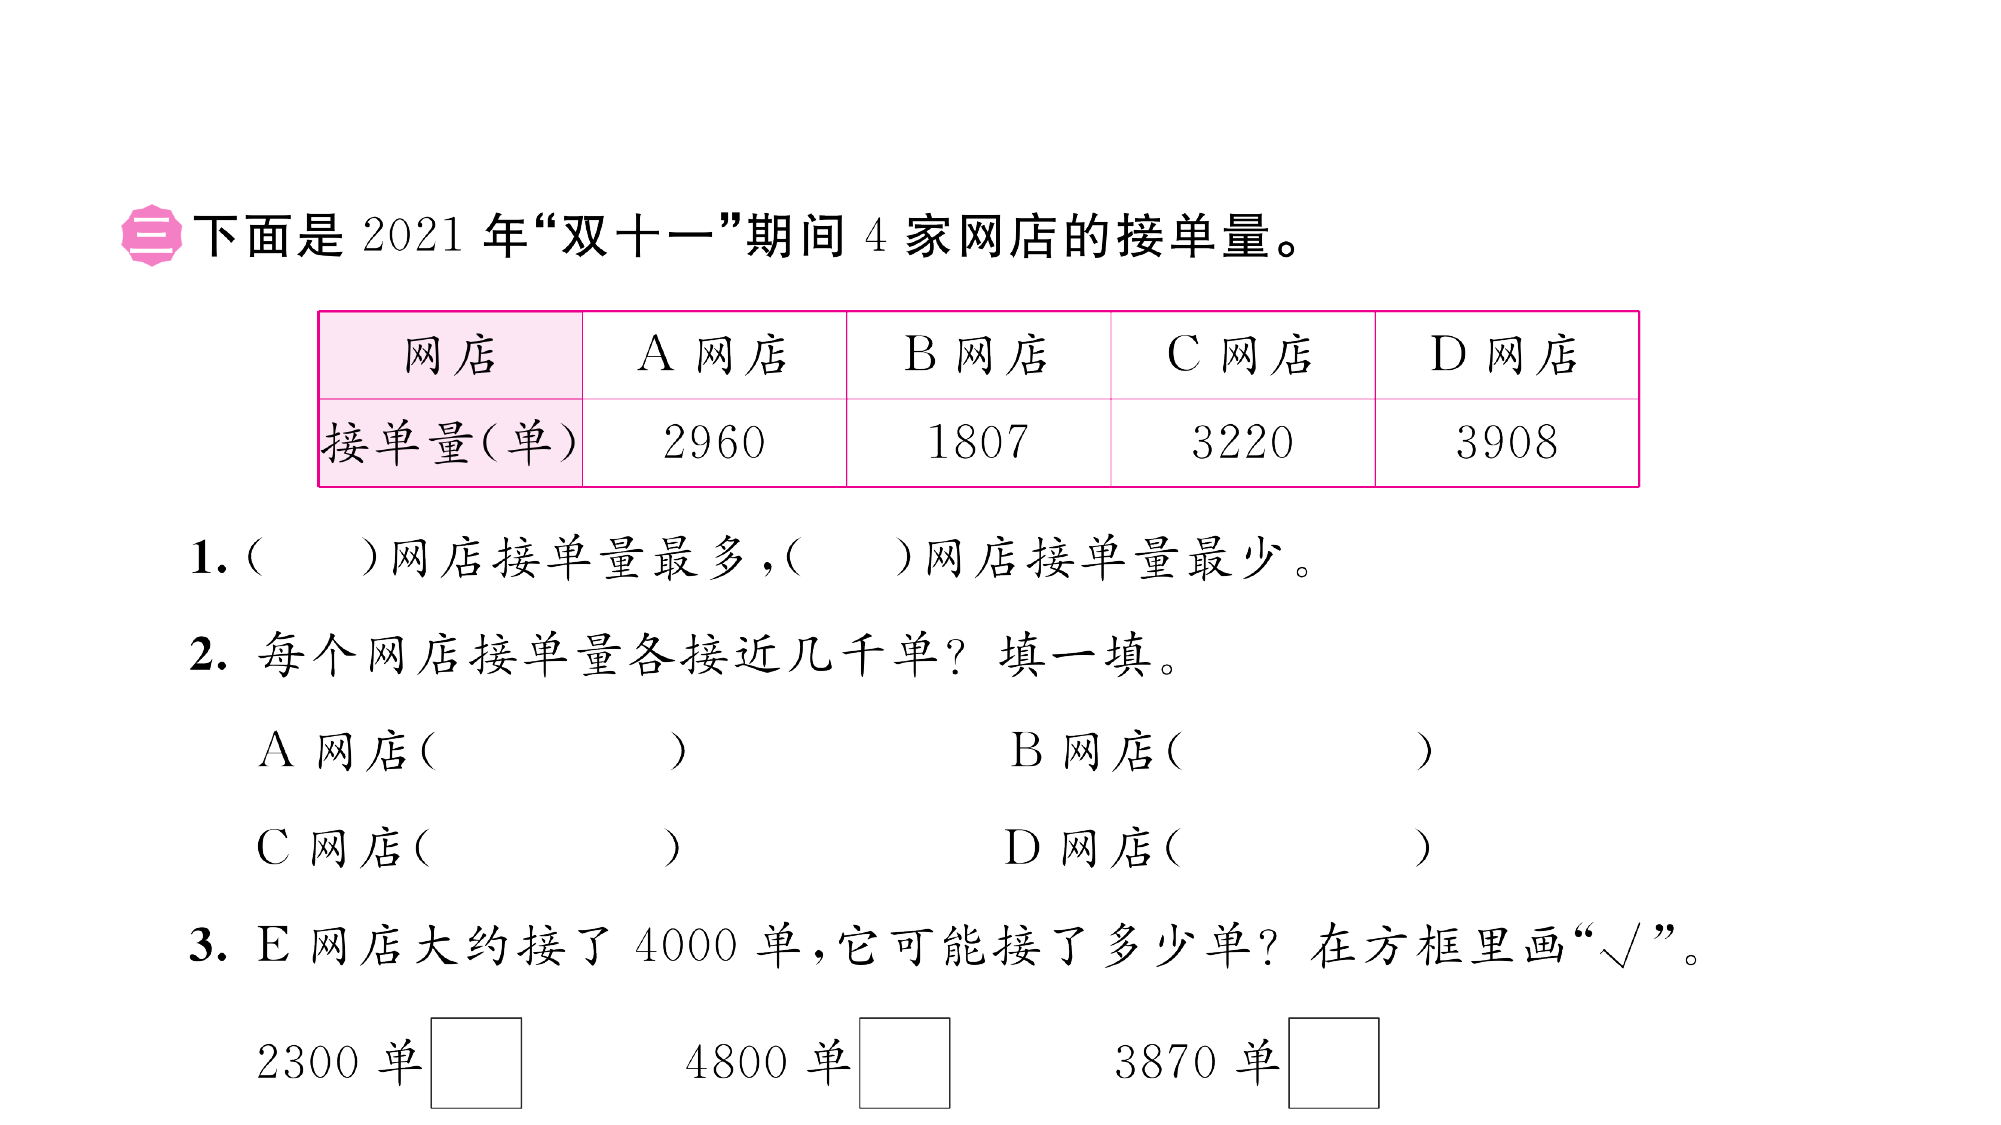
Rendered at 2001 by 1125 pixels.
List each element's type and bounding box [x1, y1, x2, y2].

picture [118, 177, 1831, 1122]
